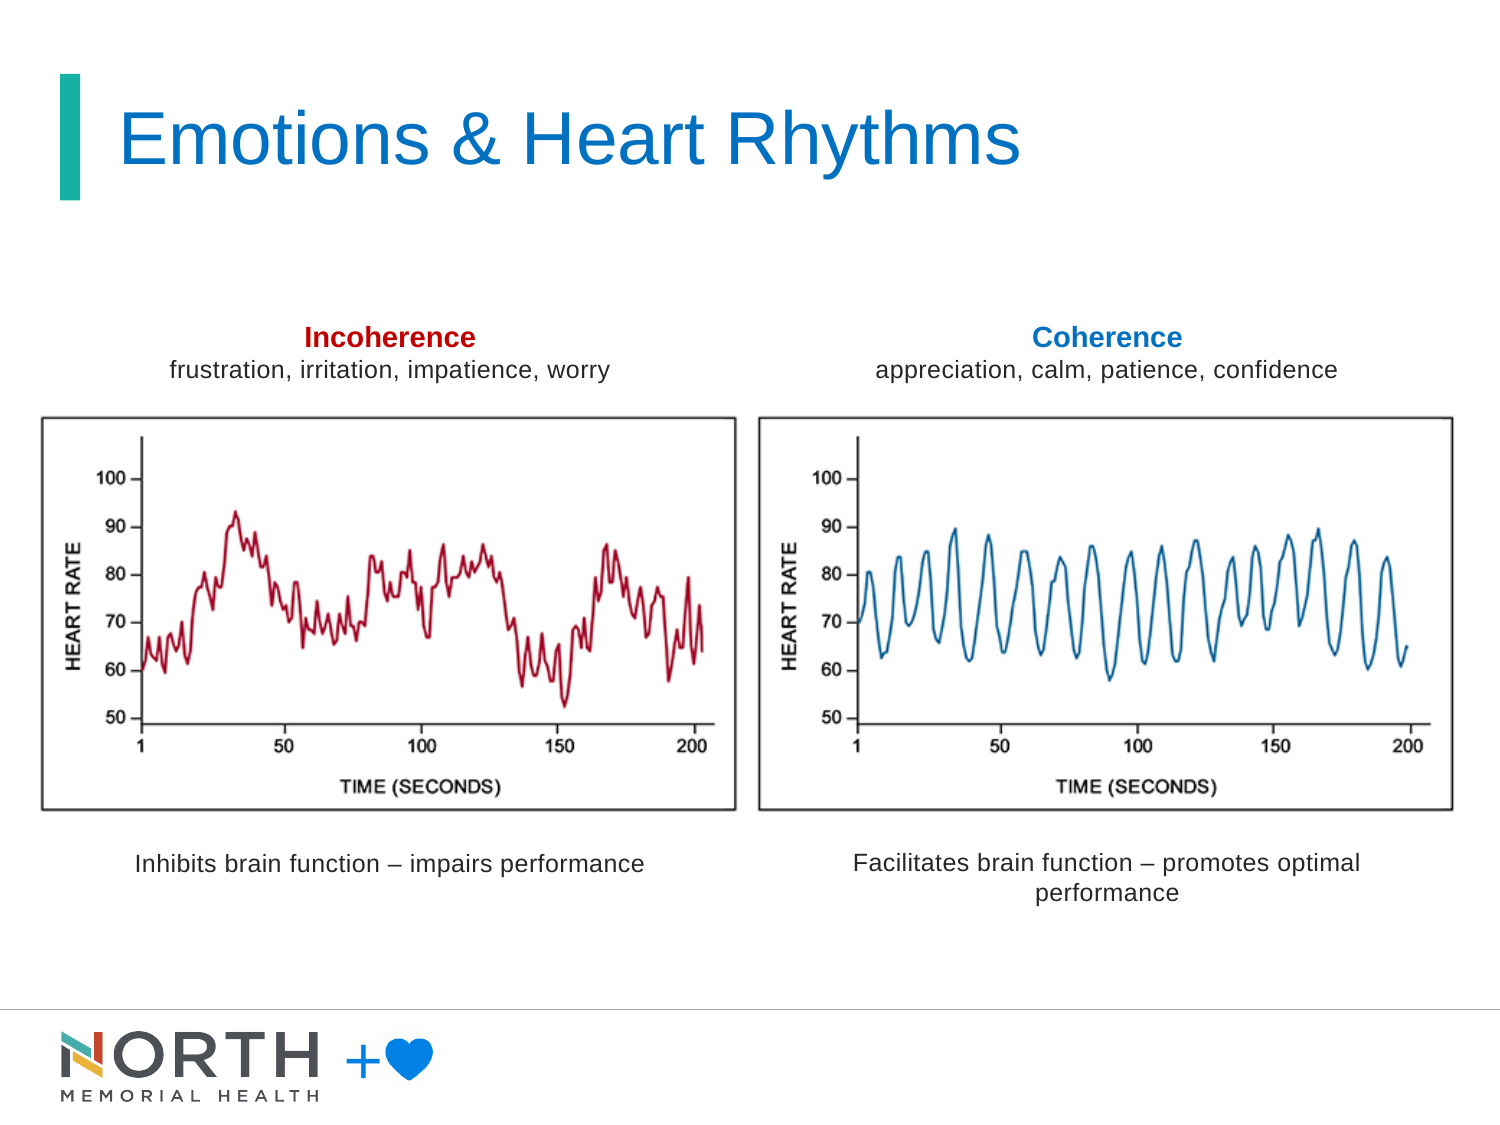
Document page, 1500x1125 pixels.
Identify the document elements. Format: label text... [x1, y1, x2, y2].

text_box Coherence appreciation, calm, patience, confidence [762, 311, 1453, 391]
picture [61, 1031, 318, 1102]
title Emotions & Heart Rhythms [103, 46, 1397, 235]
picture [31, 409, 1465, 823]
picture [322, 1012, 458, 1105]
text_box Inhibits brain function – impairs performance [50, 839, 731, 885]
text_box Facilitates brain function – promotes optimal performance [762, 839, 1453, 915]
text_box Incoherence frustration, irritation, impatience, worry [50, 311, 731, 391]
